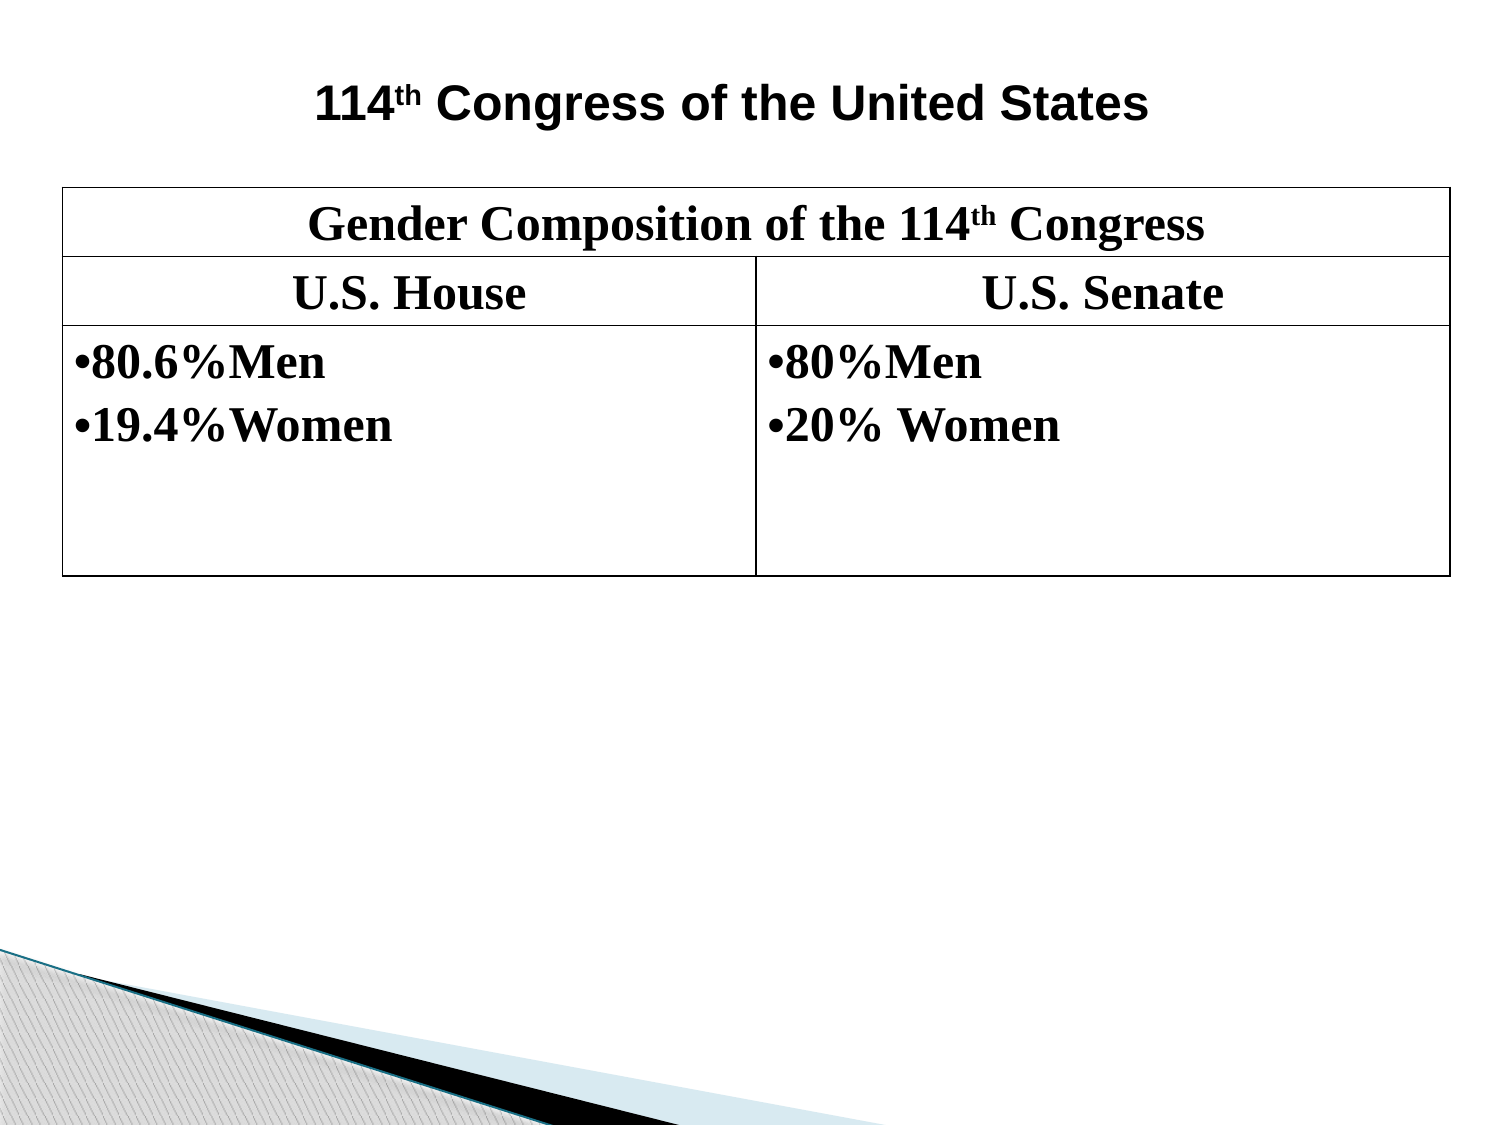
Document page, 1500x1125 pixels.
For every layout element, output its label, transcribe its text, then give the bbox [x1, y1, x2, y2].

table_cell U.S. House [63, 257, 755, 325]
text_box 114th Congress of the United States [299, 63, 1179, 138]
table_cell 80%Men 20% Women [757, 326, 1449, 575]
table_header Gender Composition of the 114th Congress [63, 188, 1449, 256]
table_cell 80.6%Men 19.4%Women [63, 326, 755, 575]
table_cell U.S. Senate [757, 257, 1449, 325]
